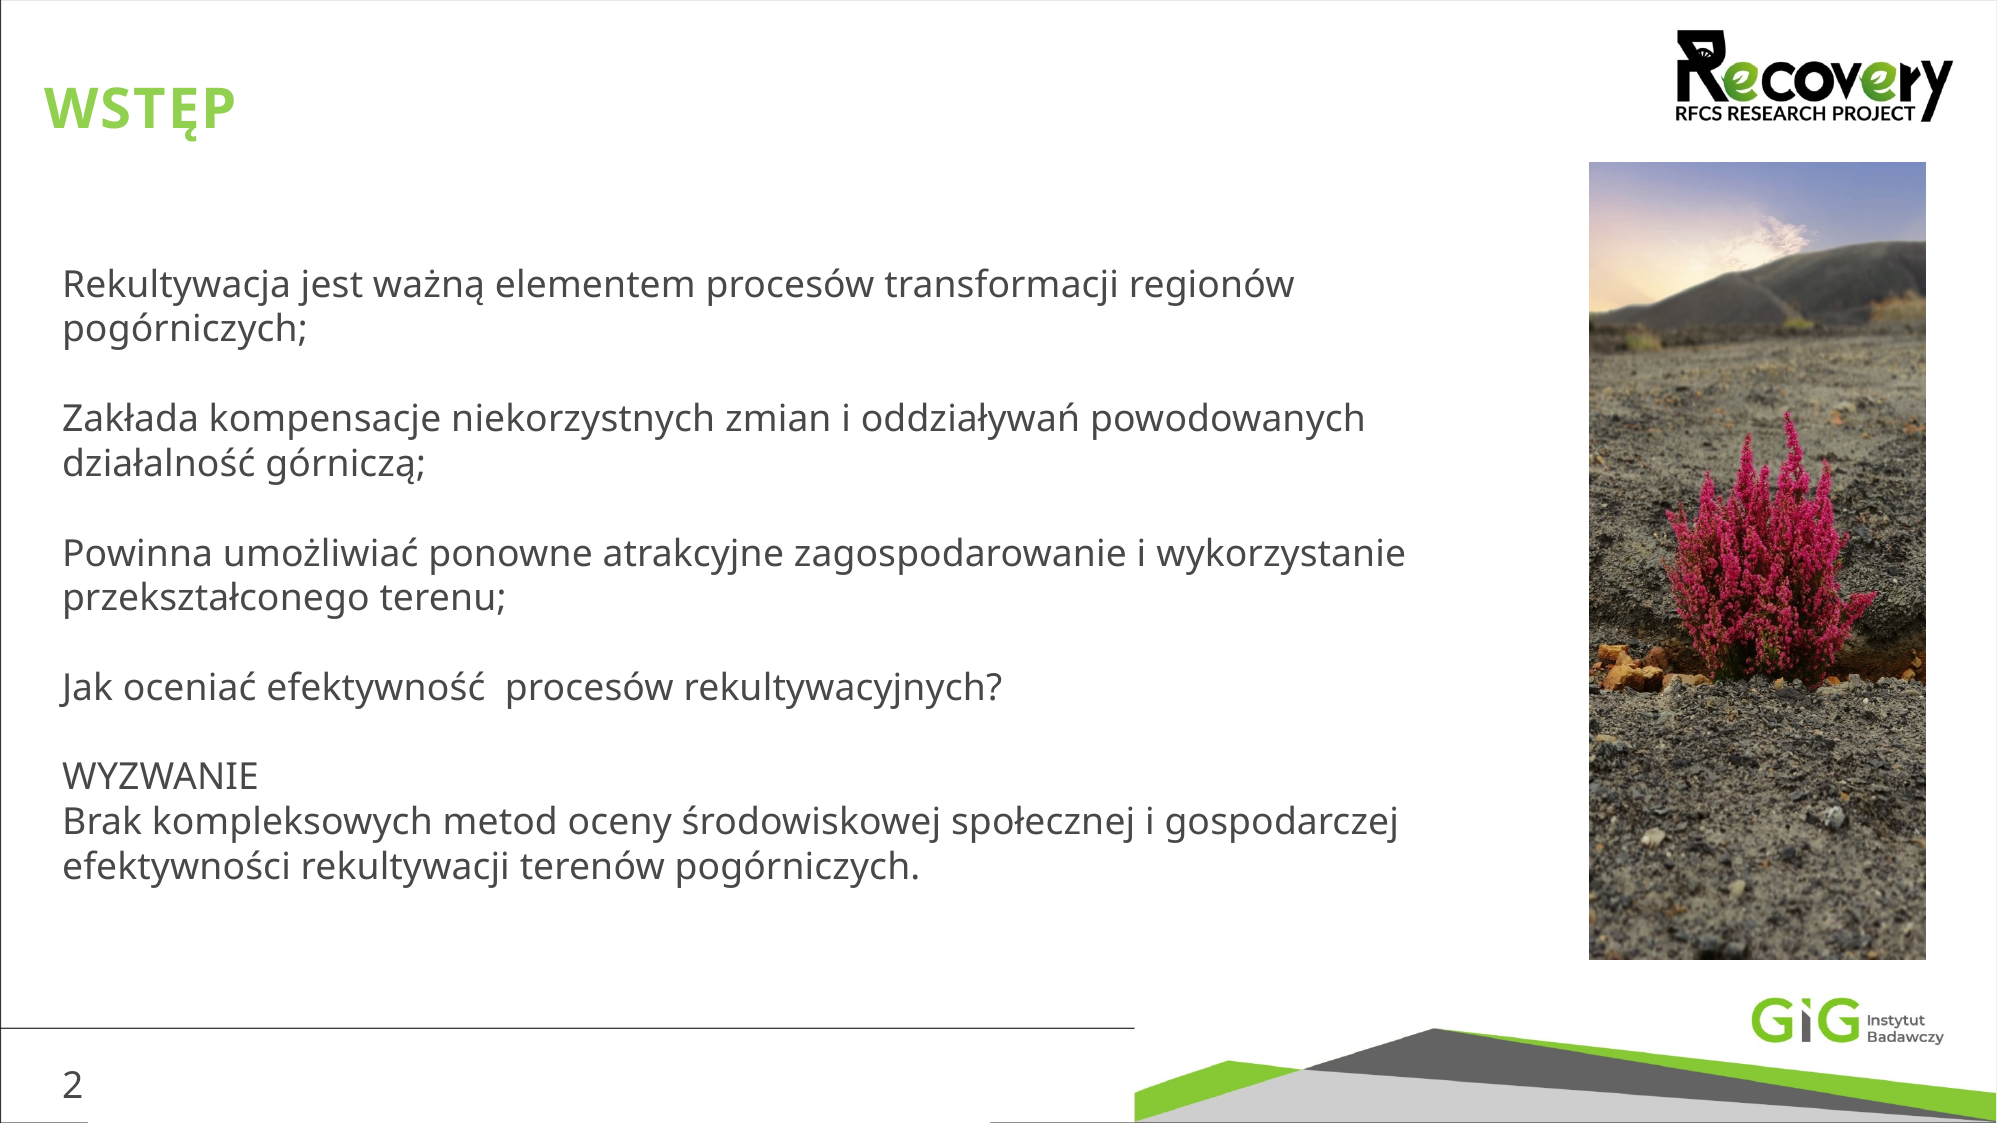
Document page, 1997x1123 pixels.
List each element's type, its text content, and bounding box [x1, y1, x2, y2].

text_box Wstęp [44, 85, 1436, 233]
text_box Rekultywacja jest ważną elementem procesów transformacji regionów pogórniczych; Zakłada kompensacje niekorzystnych zmian i oddziaływań powodowanych działalność górniczą; Powinna umożliwiać ponowne atrakcyjne zagospodarowanie i wykorzystanie przekształconego terenu; Jak oceniać efektywność procesów rekultywacyjnych? WYZWANIE Brak kompleksowych metod oceny środowiskowej społecznej i gospodarczej efektywności rekultywacji terenów pogórniczych. [47, 252, 1493, 940]
picture [0, 0, 1997, 1123]
text_box 2 [47, 1054, 278, 1091]
